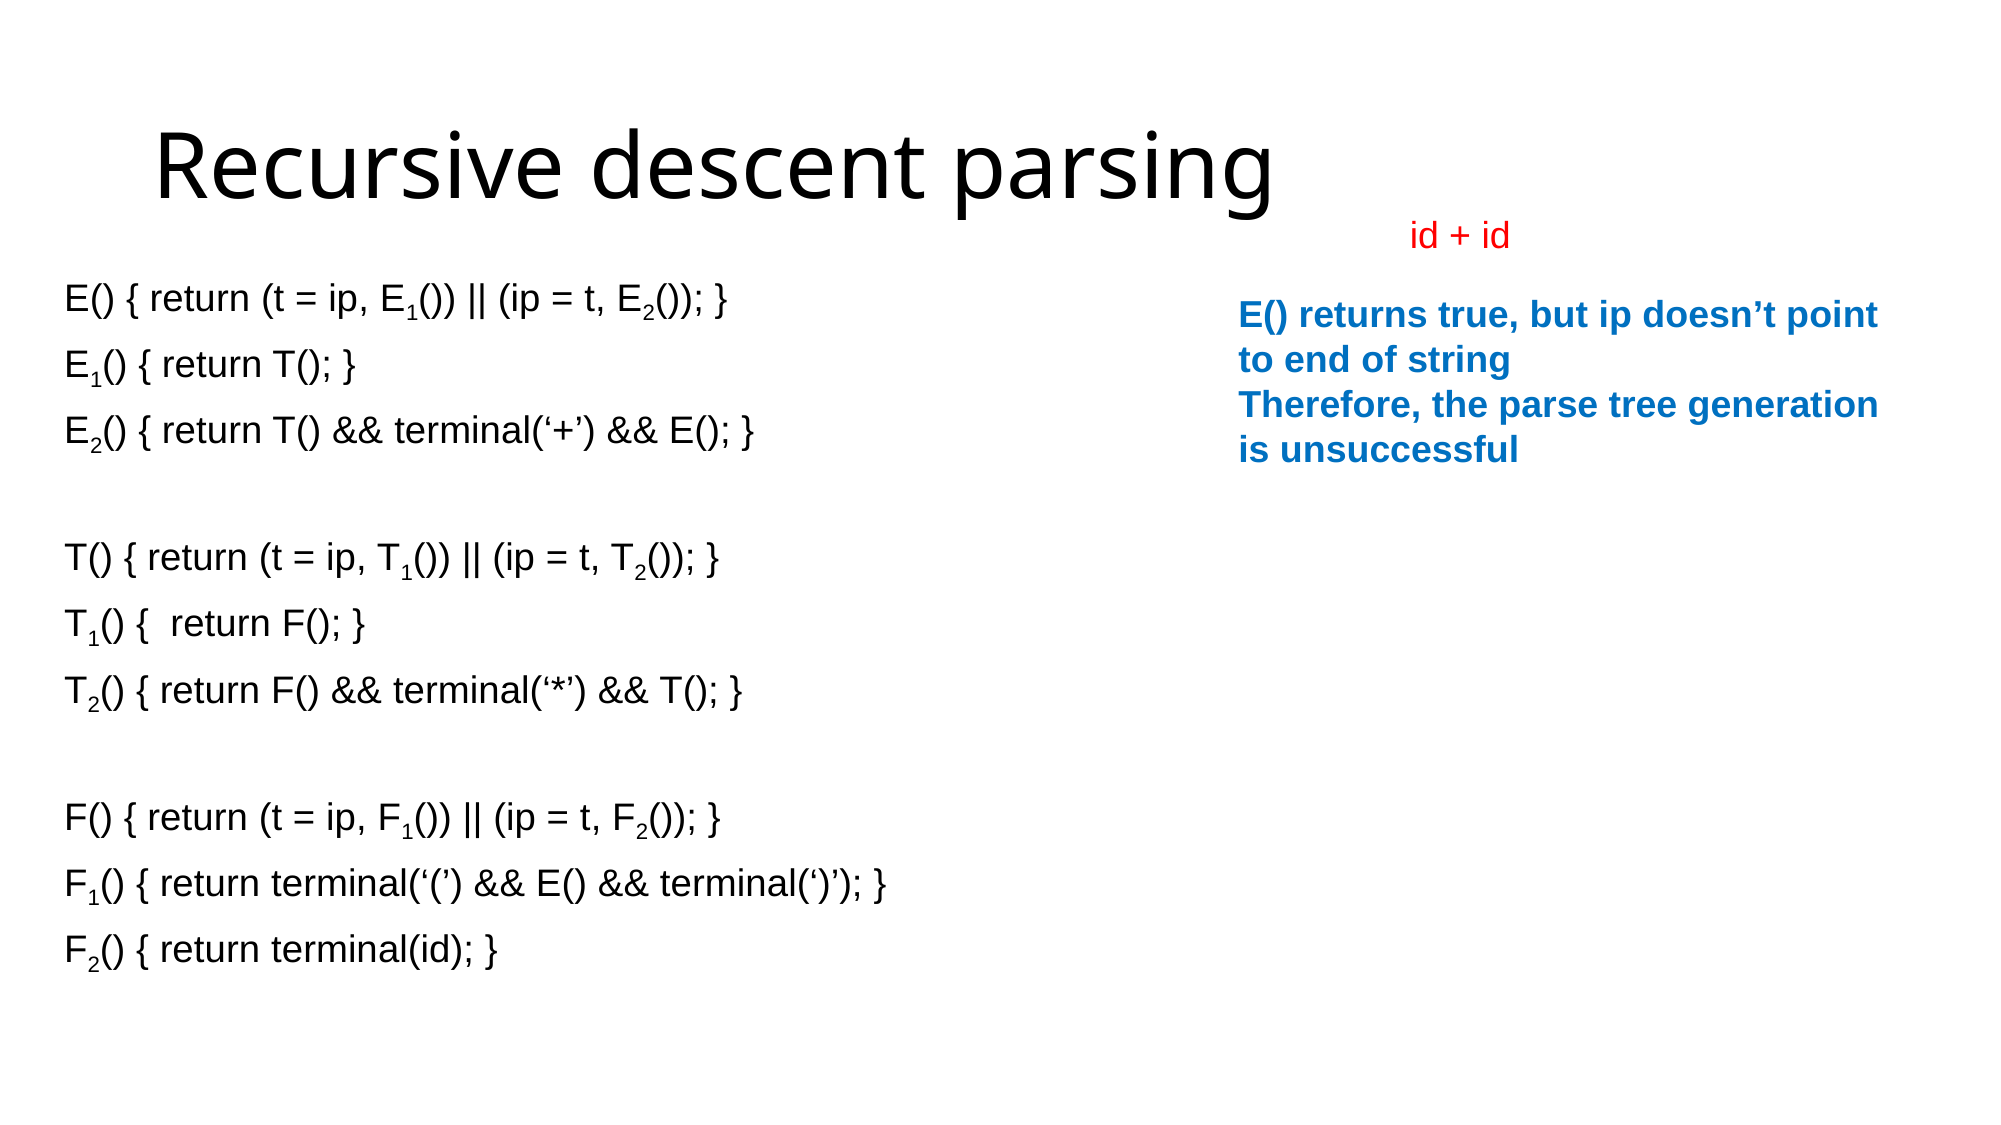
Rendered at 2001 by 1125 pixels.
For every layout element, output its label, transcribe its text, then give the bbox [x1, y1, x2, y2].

list E() { return (t = ip, E1()) || (ip = t, E2()); } E1() { return T(); } E2() { return T() && terminal(‘+’) && E(); } T() { return (t = ip, T1()) || (ip = t, T2()); } T1() { return F(); } T2() { return F() && terminal(‘*’) && T(); } F() { return (t = ip, F1()) || (ip = t, F2()); } F1() { return terminal(‘(’) && E() && terminal(‘)’); } F2() { return terminal(id); } [49, 266, 988, 980]
text_box E() returns true, but ip doesn’t point to end of string Therefore, the parse tree generation is unsuccessful [1223, 282, 1920, 477]
title Recursive descent parsing [137, 59, 1863, 278]
text_box id + id [1394, 203, 1694, 263]
